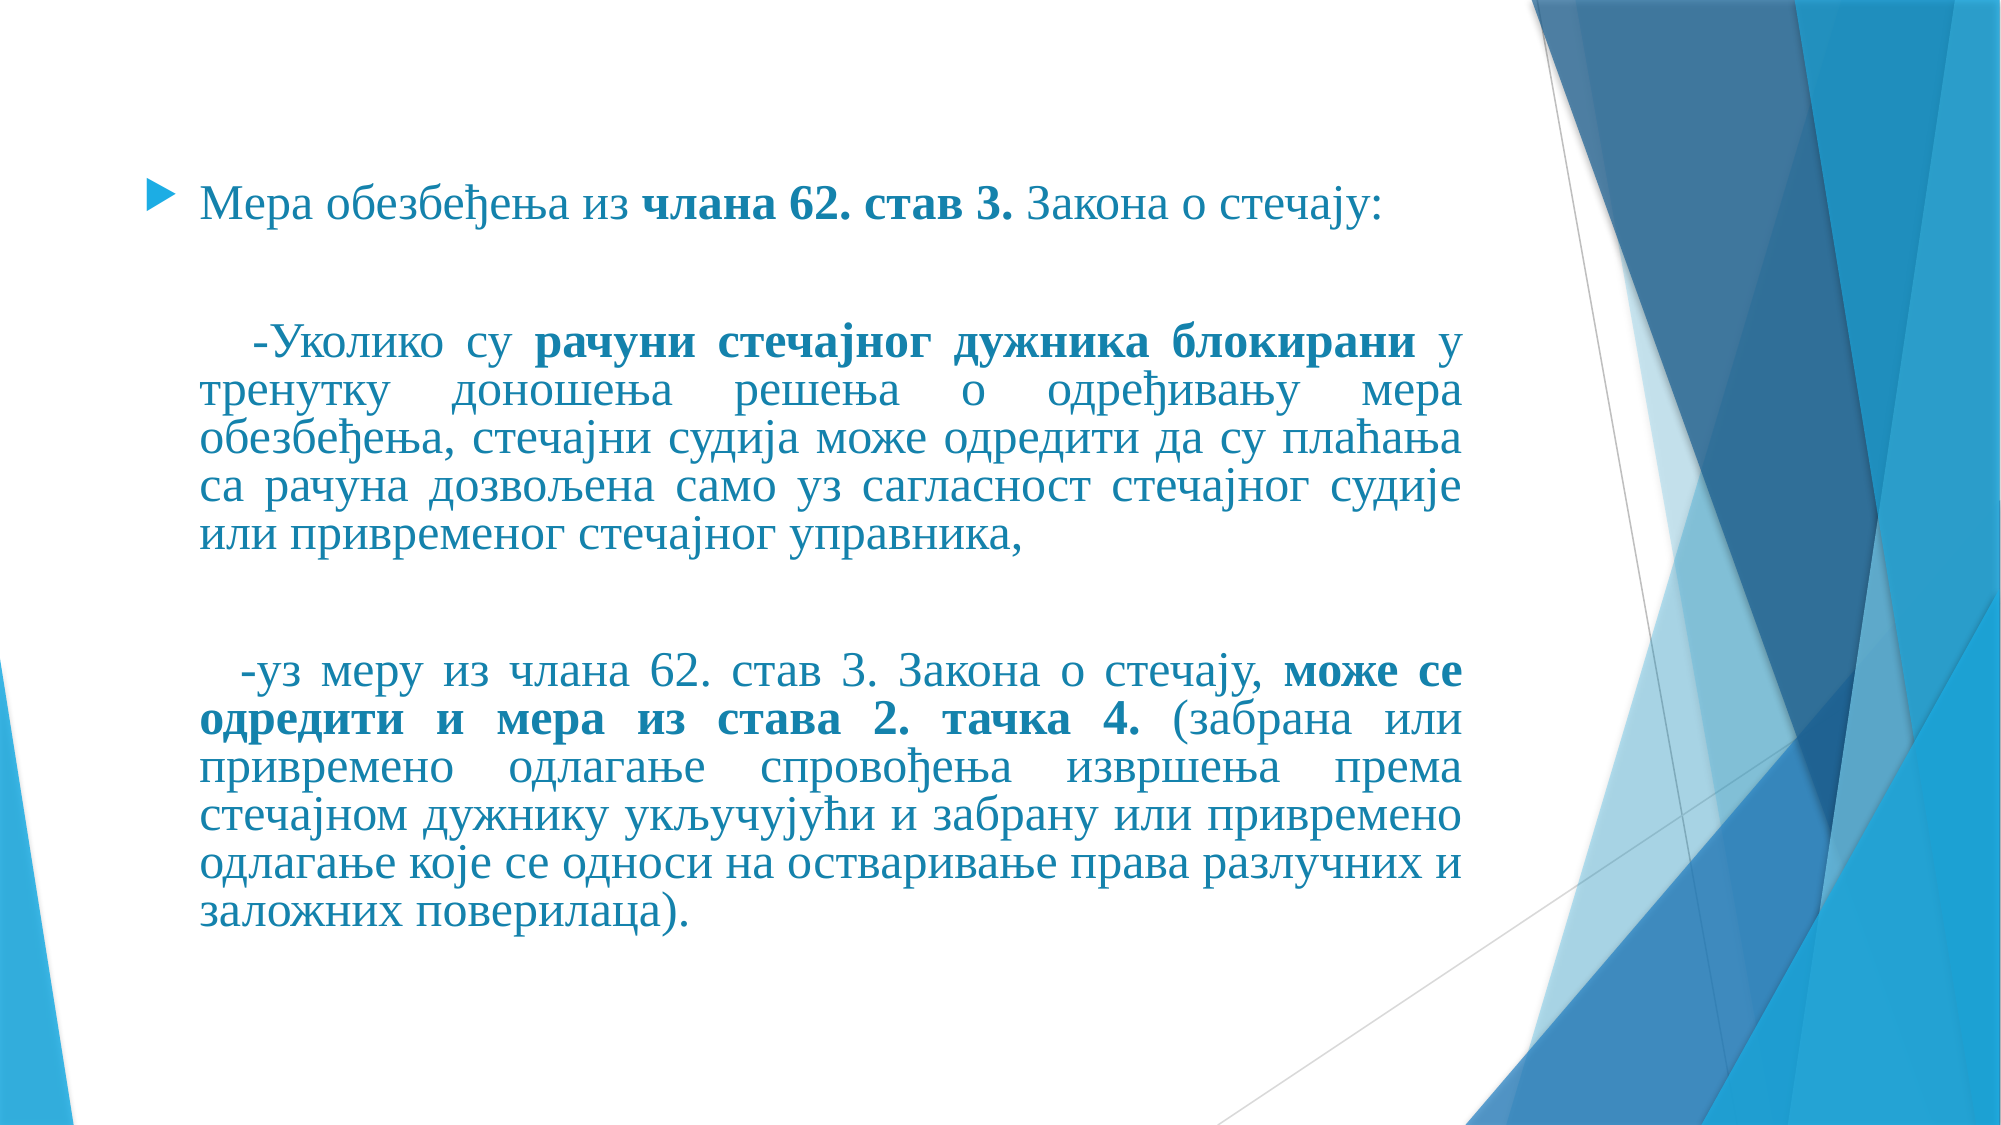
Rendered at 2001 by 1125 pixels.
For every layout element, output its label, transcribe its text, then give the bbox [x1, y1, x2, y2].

list Mера обезбеђења из члана 62. став 3. Закона о стечају: -Уколико су рачуни стечајног дужника блокирани у тренутку доношења решења о одређивању мера обезбеђења, стечајни судија може одредити да су плаћања са рачуна дозвољена само уз сагласност стечајног судије или привременог стечајног управника, -уз меру из члана 62. став 3. Закона о стечају, може се одредити и мера из става 2. тачка 4. (забрана или привремено одлагање спровођења извршења према стечајном дужнику укључујући и забрану или привремено одлагање које се односи на остваривање права разлучних и заложних поверилаца). [127, 92, 1479, 1011]
